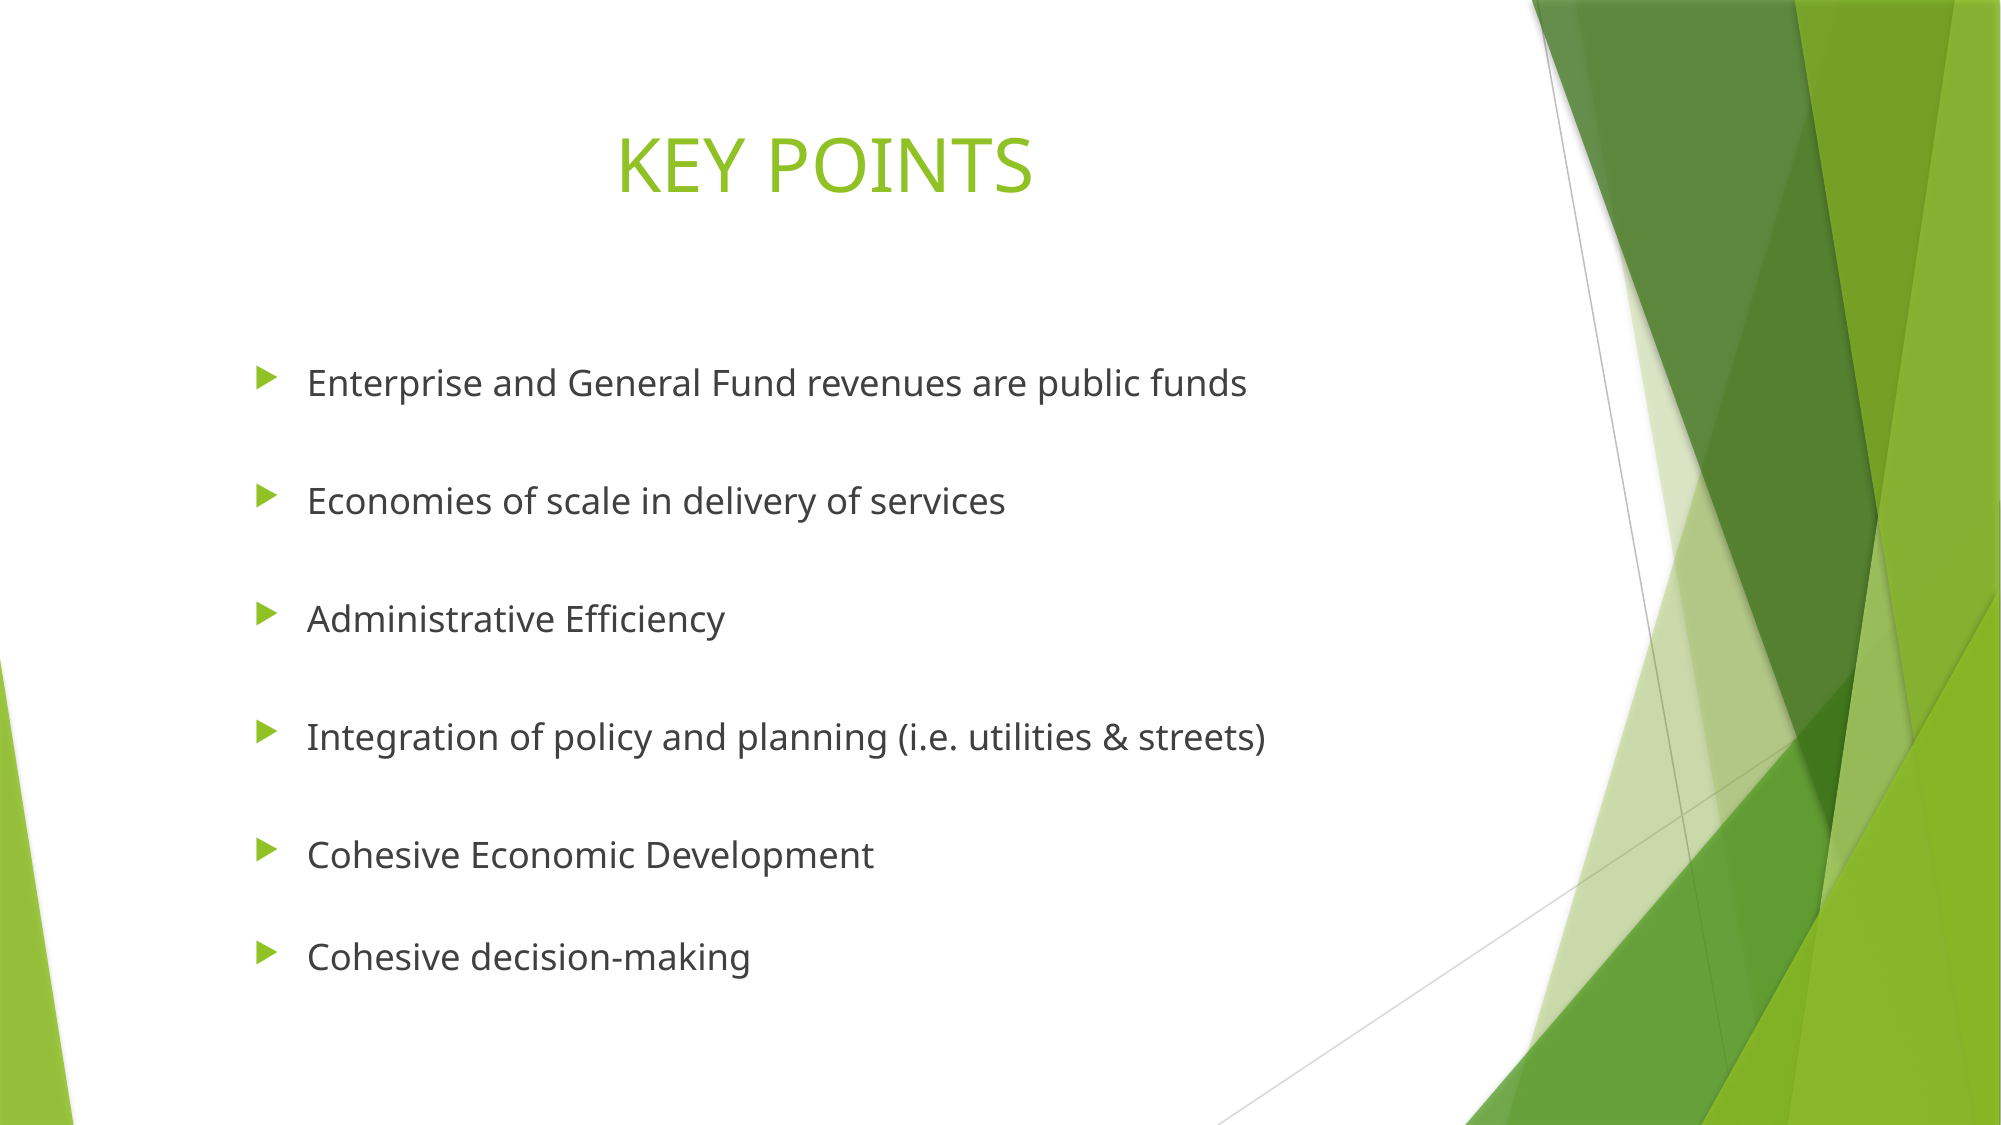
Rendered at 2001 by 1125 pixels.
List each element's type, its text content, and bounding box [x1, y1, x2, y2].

list Enterprise and General Fund revenues are public funds Economies of scale in delivery of services Administrative Efficiency Integration of policy and planning (i.e. utilities & streets) Cohesive Economic Development Cohesive decision-making [238, 352, 1650, 990]
title KEY POINTS [129, 110, 1541, 327]
